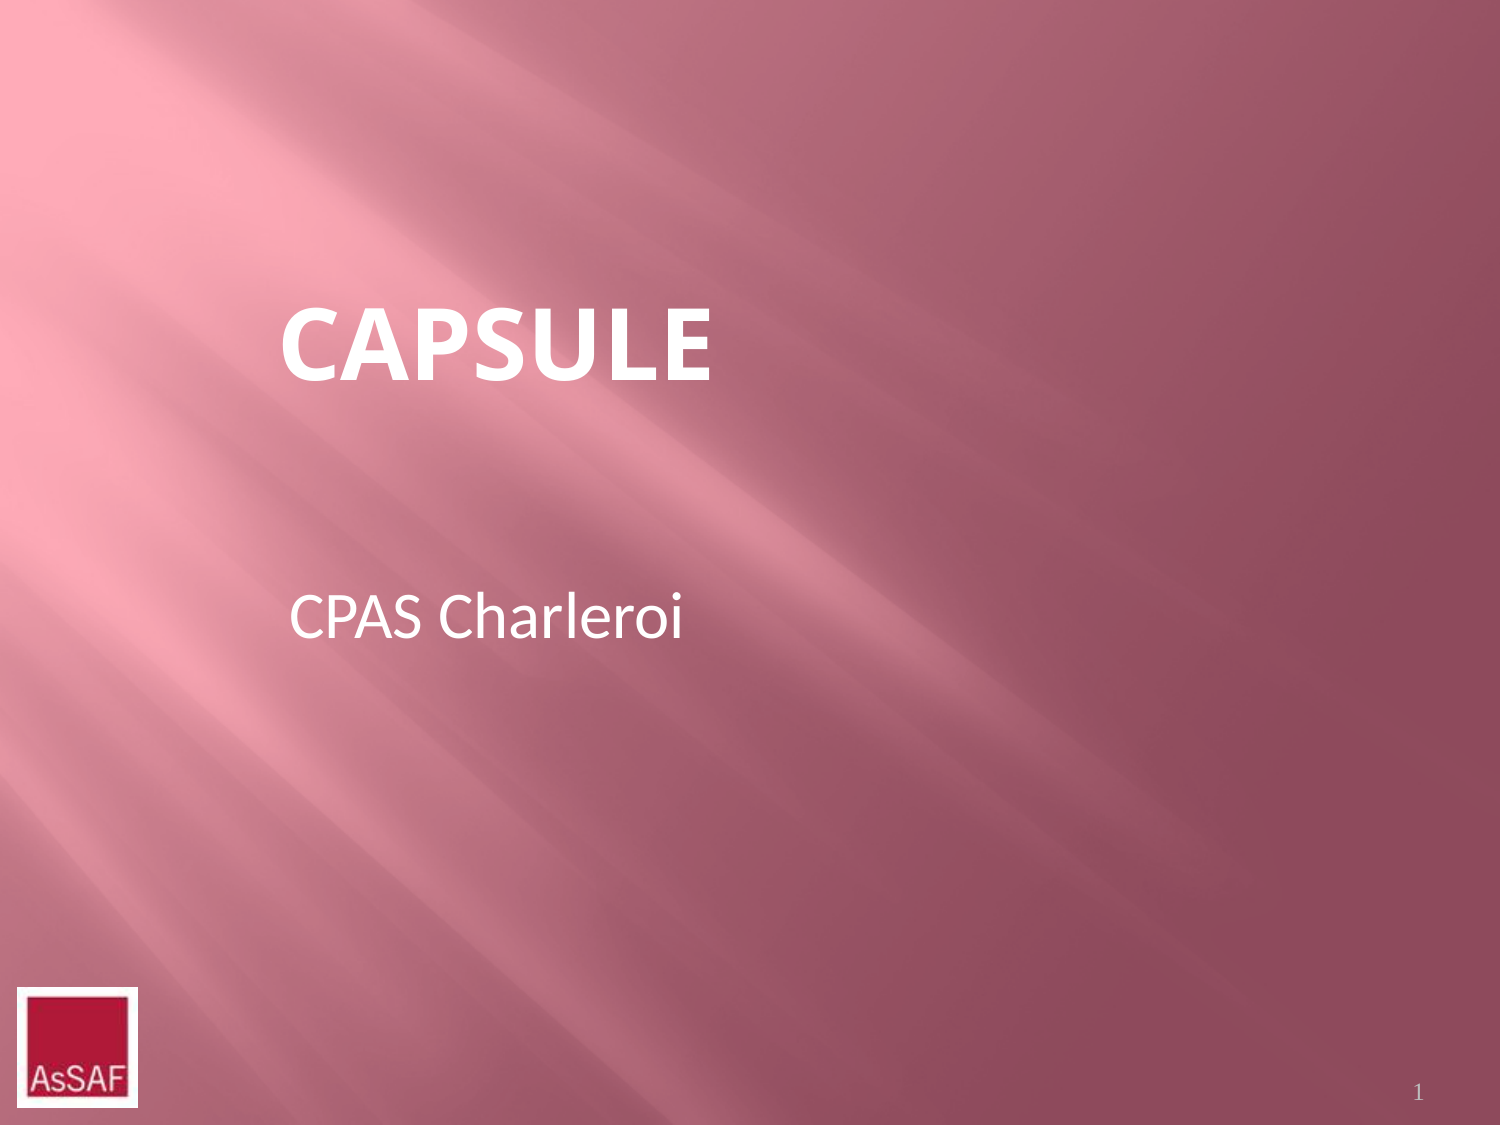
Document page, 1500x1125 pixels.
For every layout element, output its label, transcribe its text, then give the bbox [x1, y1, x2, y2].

list CPAS Charleroi [262, 411, 1425, 659]
slide_number 1 [1299, 1052, 1425, 1113]
title CAPSULE [262, 99, 1425, 400]
picture [17, 987, 138, 1108]
